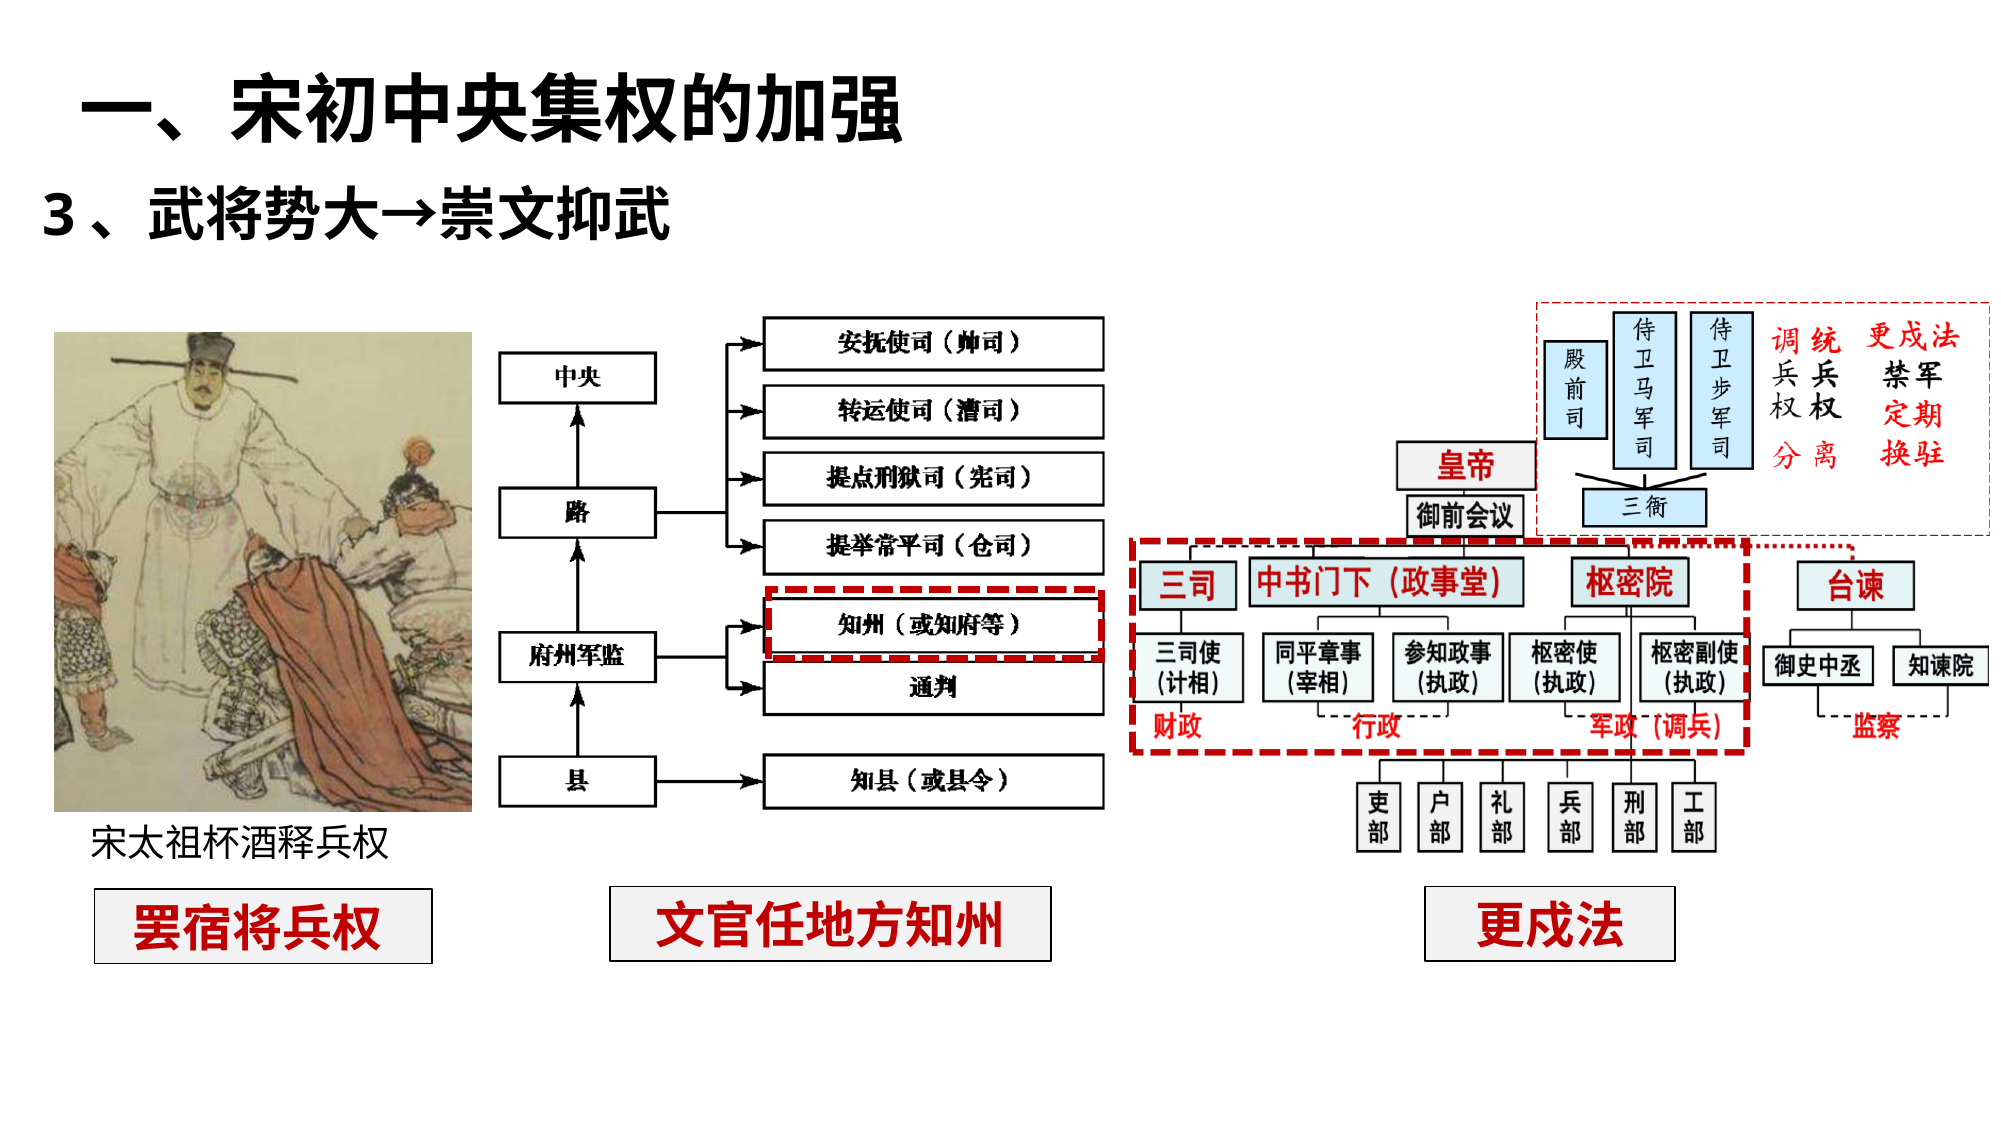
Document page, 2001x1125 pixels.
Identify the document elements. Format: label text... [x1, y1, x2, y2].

text_box 罢宿将兵权 [94, 888, 433, 964]
picture [1129, 302, 1990, 853]
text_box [0, 332, 492, 873]
text_box 一、宋初中央集权的加强 [64, 53, 956, 159]
text_box 3、武将势大→崇文抑武 [27, 170, 1068, 255]
picture [492, 311, 1113, 814]
text_box 更戍法 [1425, 886, 1676, 962]
text_box 文官任地方知州 [610, 886, 1052, 962]
